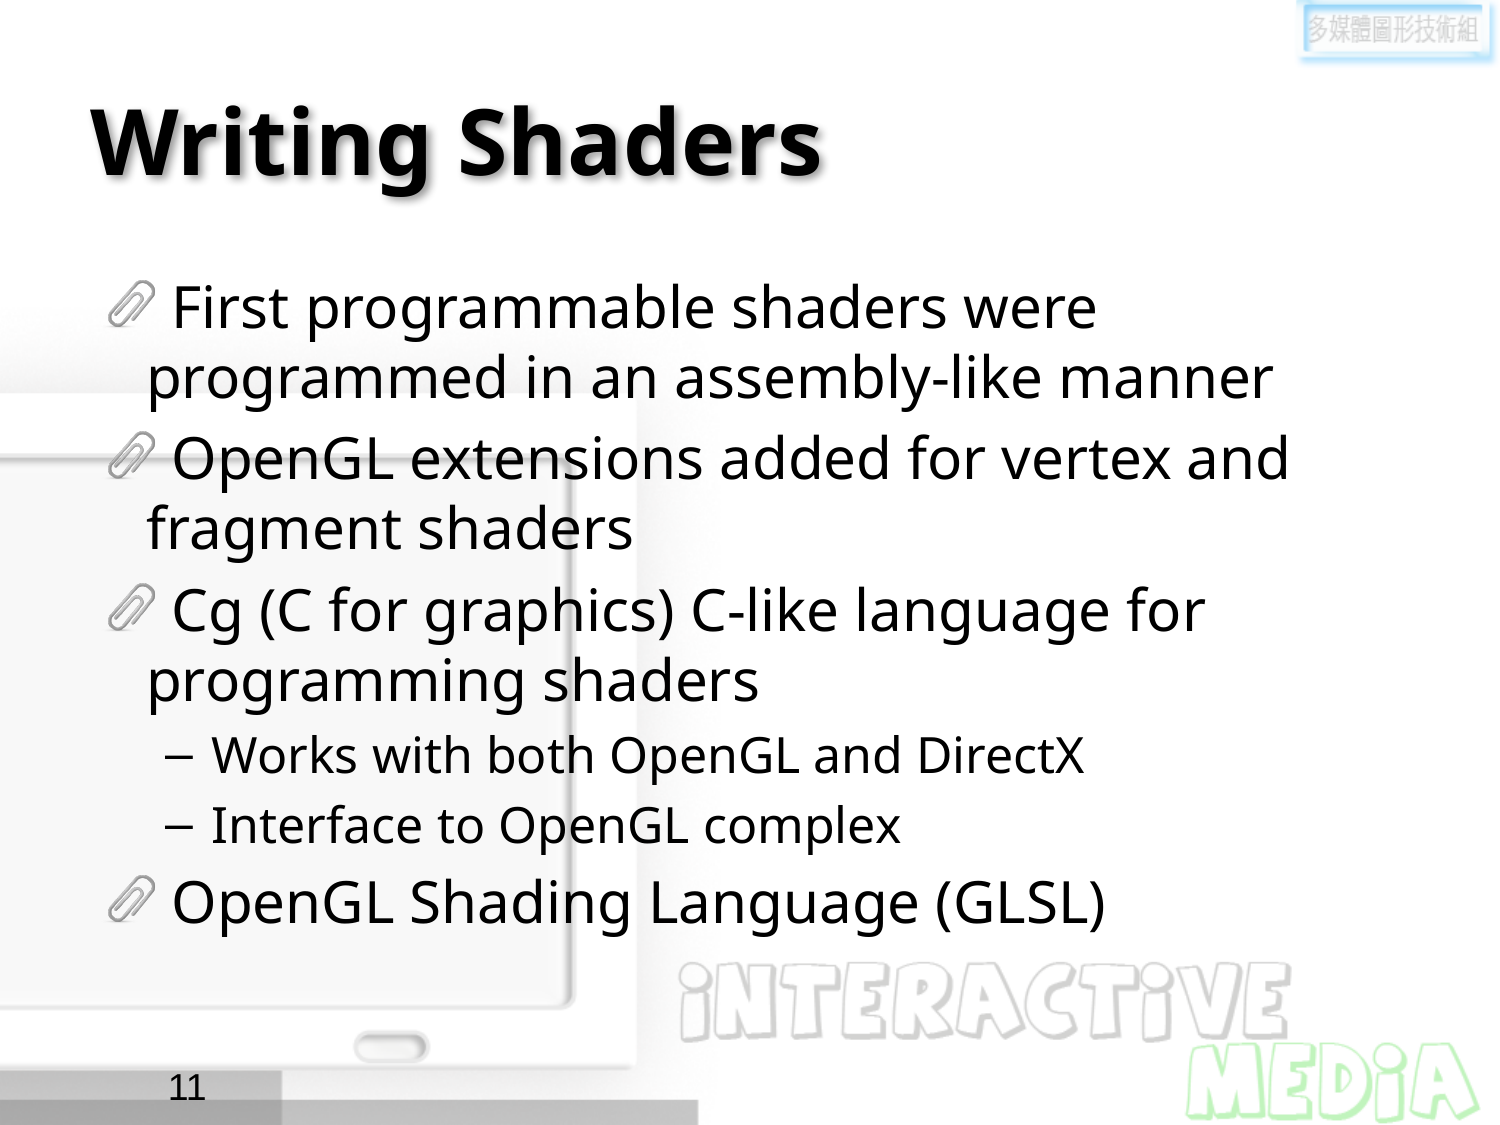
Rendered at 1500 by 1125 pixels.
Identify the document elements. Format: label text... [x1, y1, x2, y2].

picture [0, 0, 1500, 1125]
slide_number 11 [75, 1062, 425, 1108]
list First programmable shaders were programmed in an assembly-like manner OpenGL extensions added for vertex and fragment shaders Cg (C for graphics) C-like language for programming shaders Works with both OpenGL and DirectX Interface to OpenGL complex OpenGL Shading Language (GLSL) [75, 262, 1425, 1005]
title Writing Shaders [75, 45, 1152, 233]
